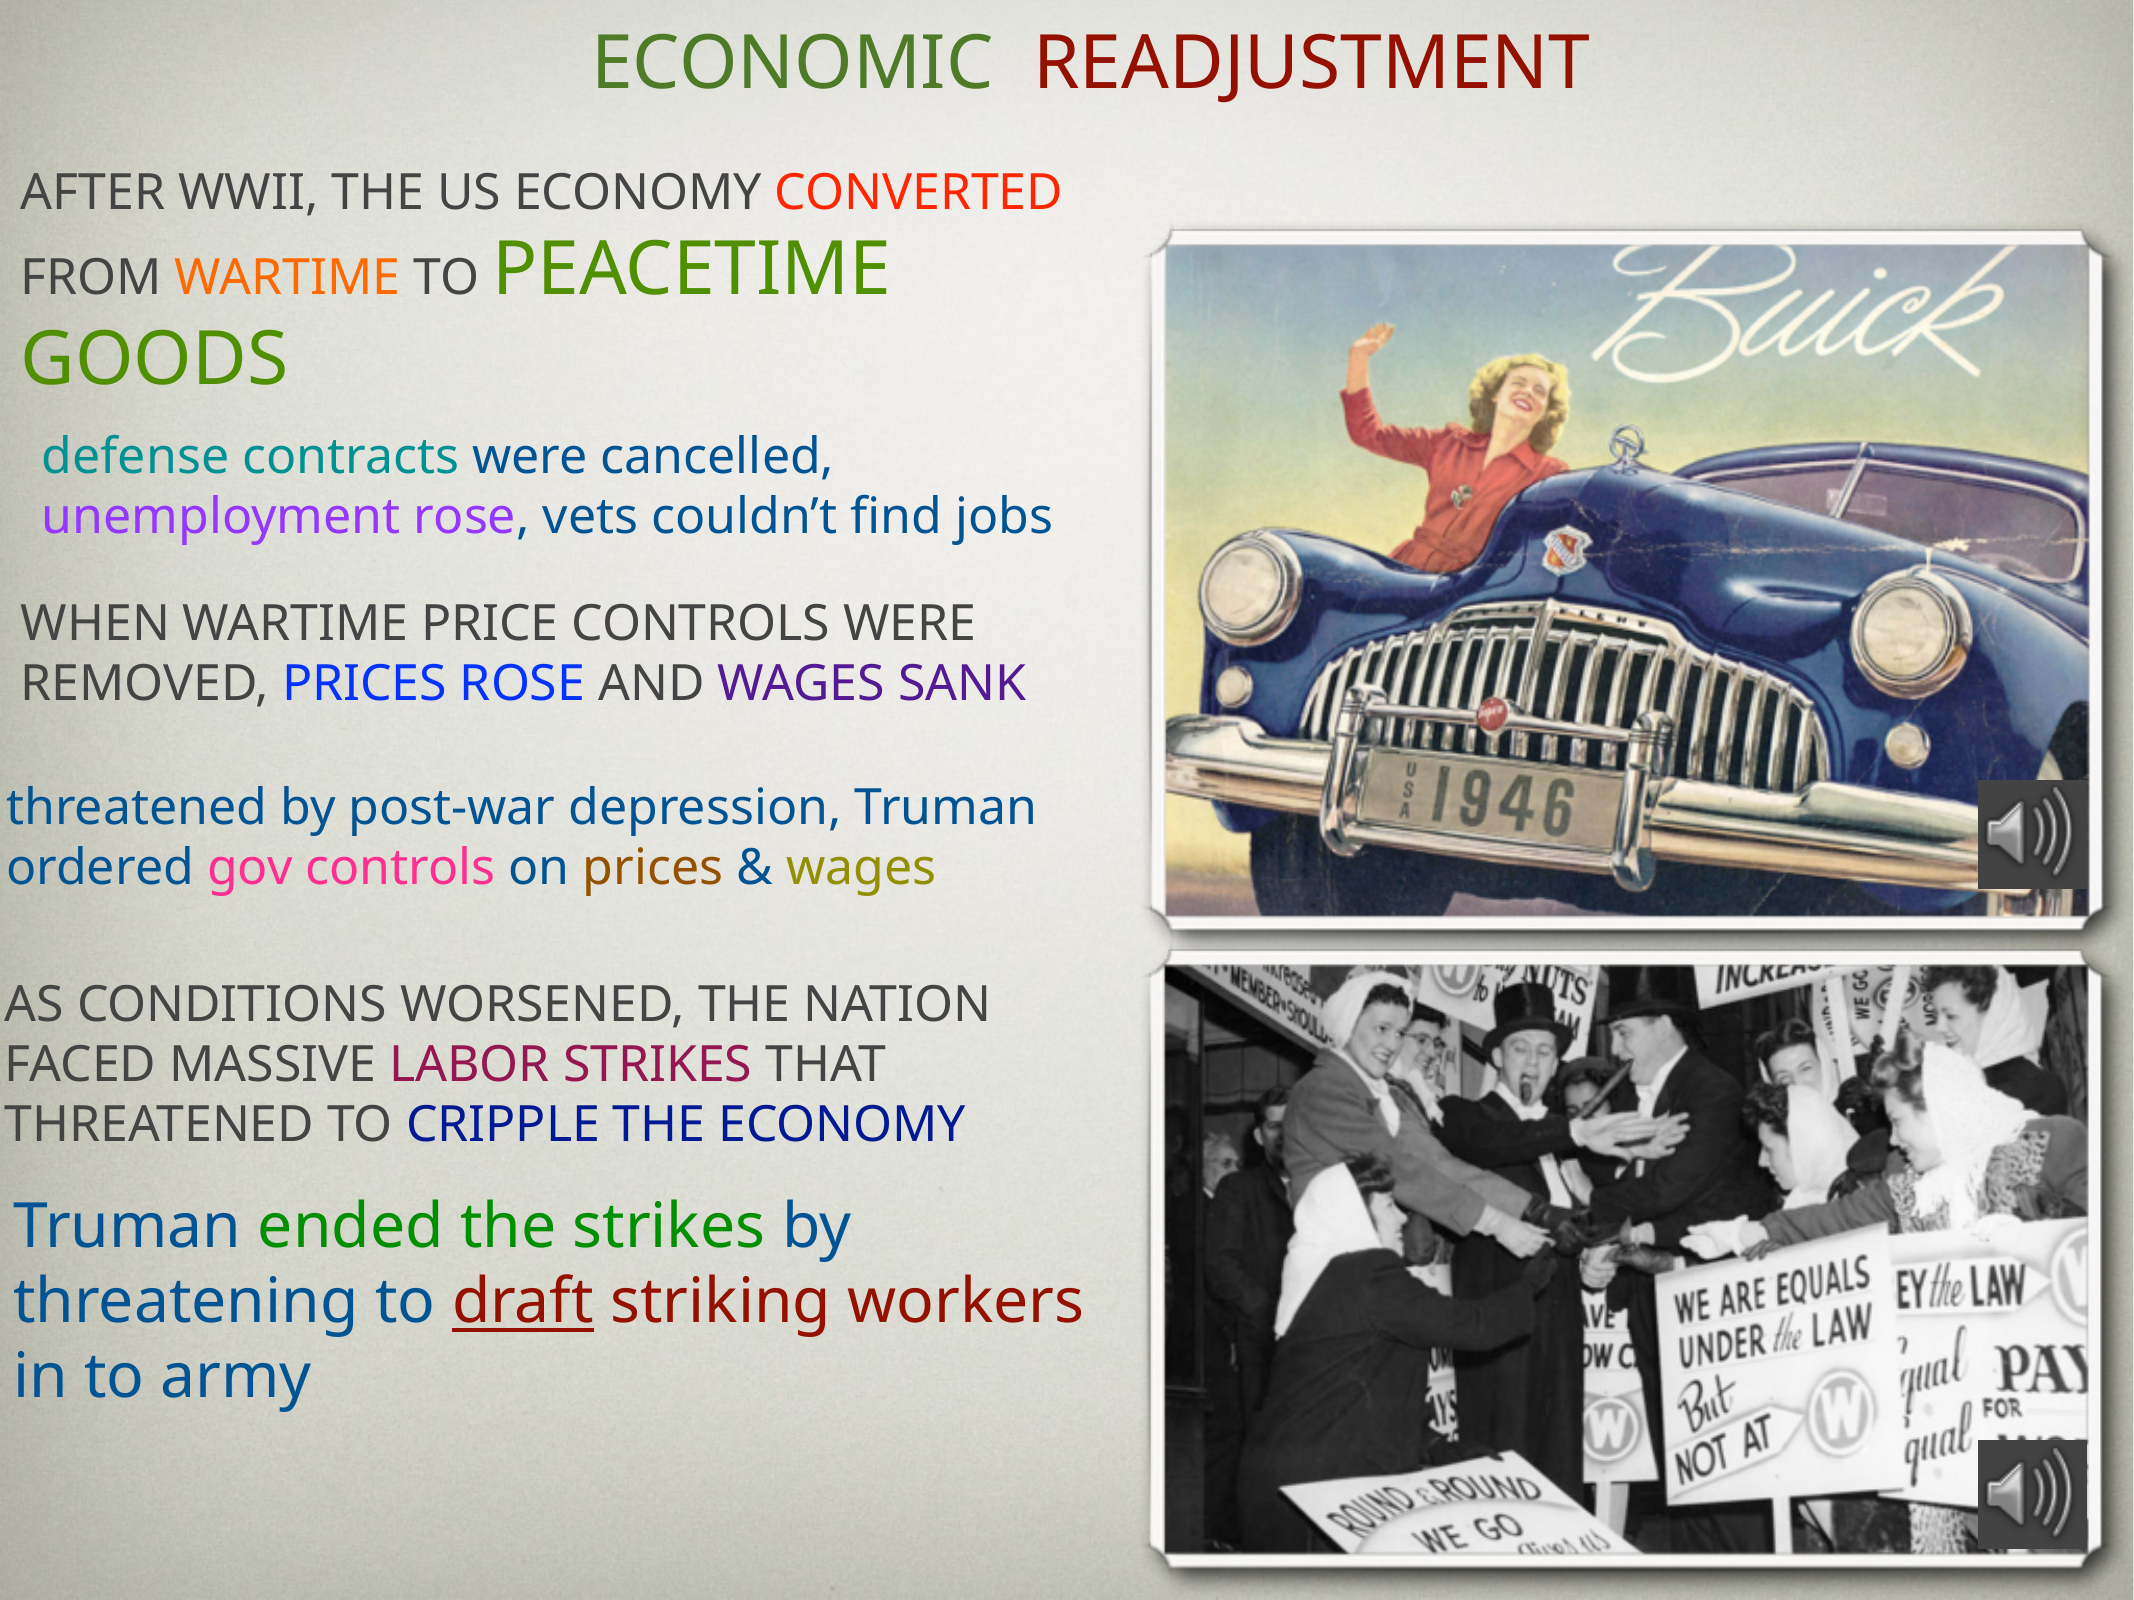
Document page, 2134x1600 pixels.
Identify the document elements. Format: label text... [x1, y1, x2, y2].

text_box WHEN WARTIME PRICE CONTROLS WERE REMOVED, PRICES ROSE AND WAGES SANK [12, 582, 1125, 720]
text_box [1976, 778, 2088, 890]
text_box AS CONDITIONS WORSENED, THE NATION FACED MASSIVE LABOR STRIKES THAT THREATENED TO CRIPPLE THE ECONOMY [0, 963, 1109, 1161]
text_box ECONOMIC READJUSTMENT [582, 5, 2134, 113]
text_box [1976, 1439, 2088, 1551]
text_box AFTER WWII, THE US ECONOMY CONVERTED FROM WARTIME TO PEACETIME GOODS [12, 151, 1140, 408]
picture [0, 0, 2134, 1600]
text_box Truman ended the strikes by threatening to draft striking workers in to army [7, 1179, 1125, 1417]
text_box threatened by post-war depression, Truman ordered gov controls on prices & wages [0, 768, 1130, 901]
text_box defense contracts were cancelled, unemployment rose, vets couldn’t find jobs [35, 417, 1130, 550]
